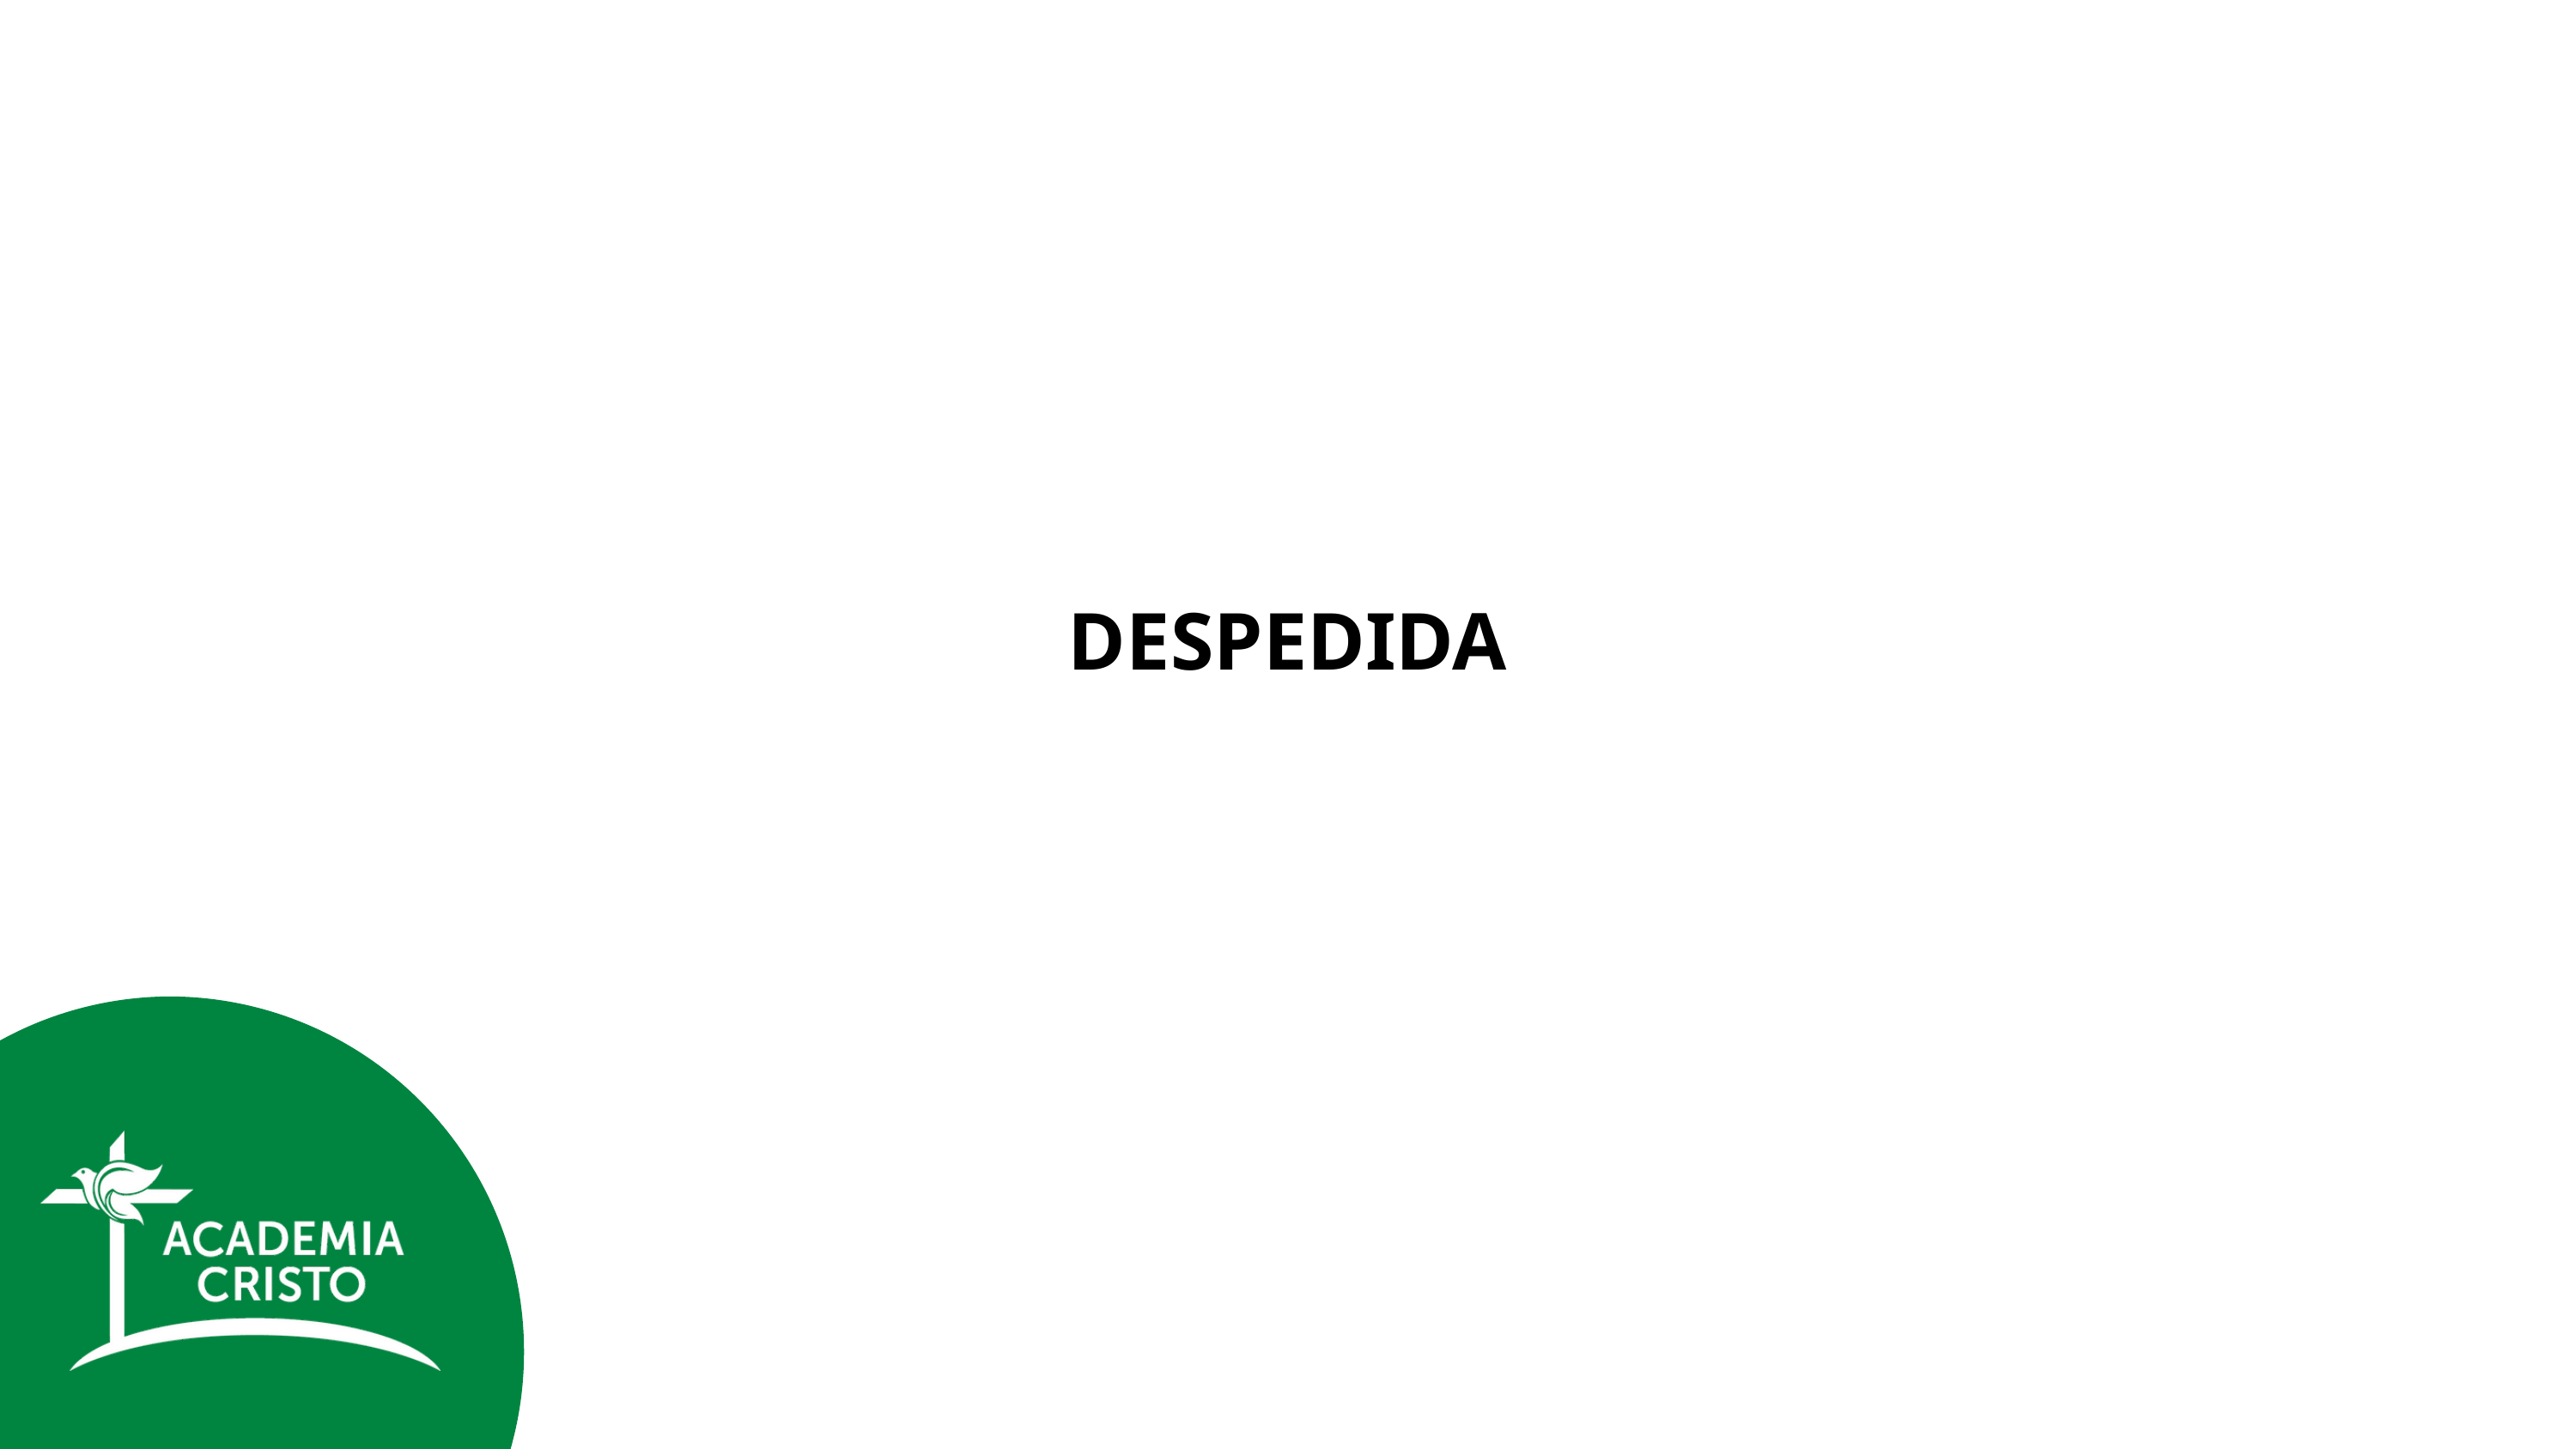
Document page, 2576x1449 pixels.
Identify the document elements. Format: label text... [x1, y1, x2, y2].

text_box [0, 996, 525, 1449]
picture [40, 1130, 440, 1371]
text_box DESPEDIDA [42, 553, 2534, 686]
